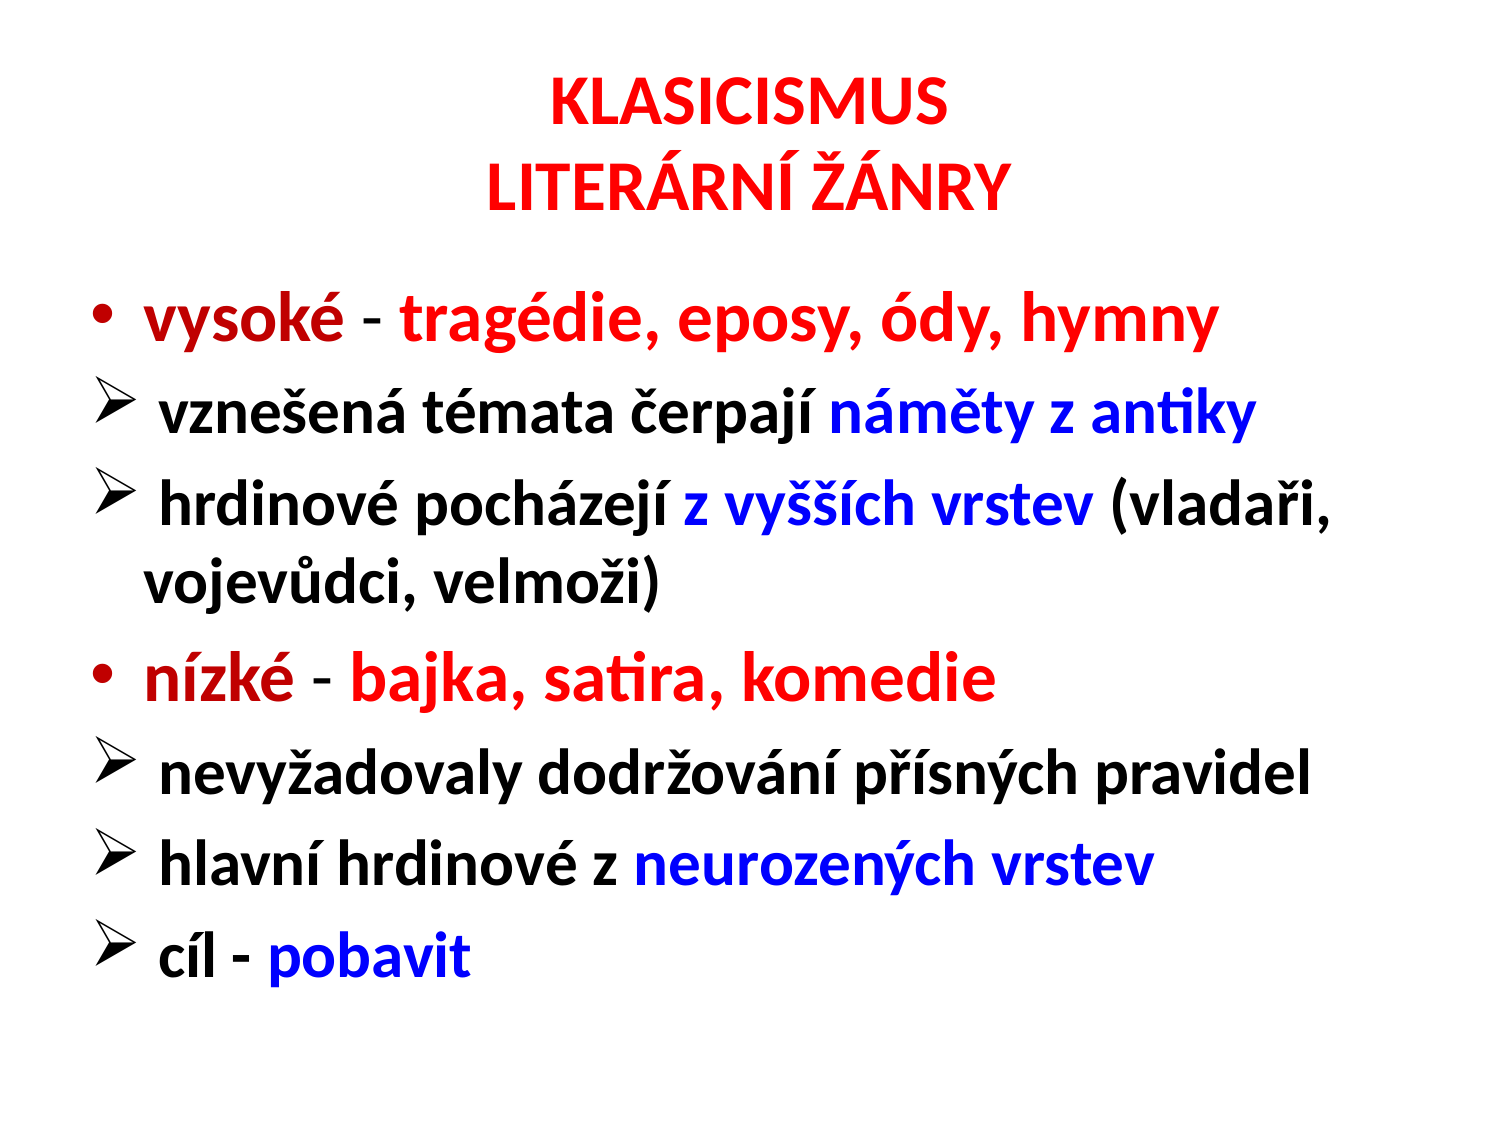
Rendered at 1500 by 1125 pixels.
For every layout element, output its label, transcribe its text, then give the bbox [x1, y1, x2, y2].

title KLASICISMUS LITERÁRNÍ ŽÁNRY [75, 45, 1425, 233]
list vysoké - tragédie, eposy, ódy, hymny vznešená témata čerpají náměty z antiky hrdinové pocházejí z vyšších vrstev (vladaři, vojevůdci, velmoži) nízké - bajka, satira, komedie nevyžadovaly dodržování přísných pravidel hlavní hrdinové z neurozených vrstev cíl - pobavit [75, 262, 1425, 1005]
